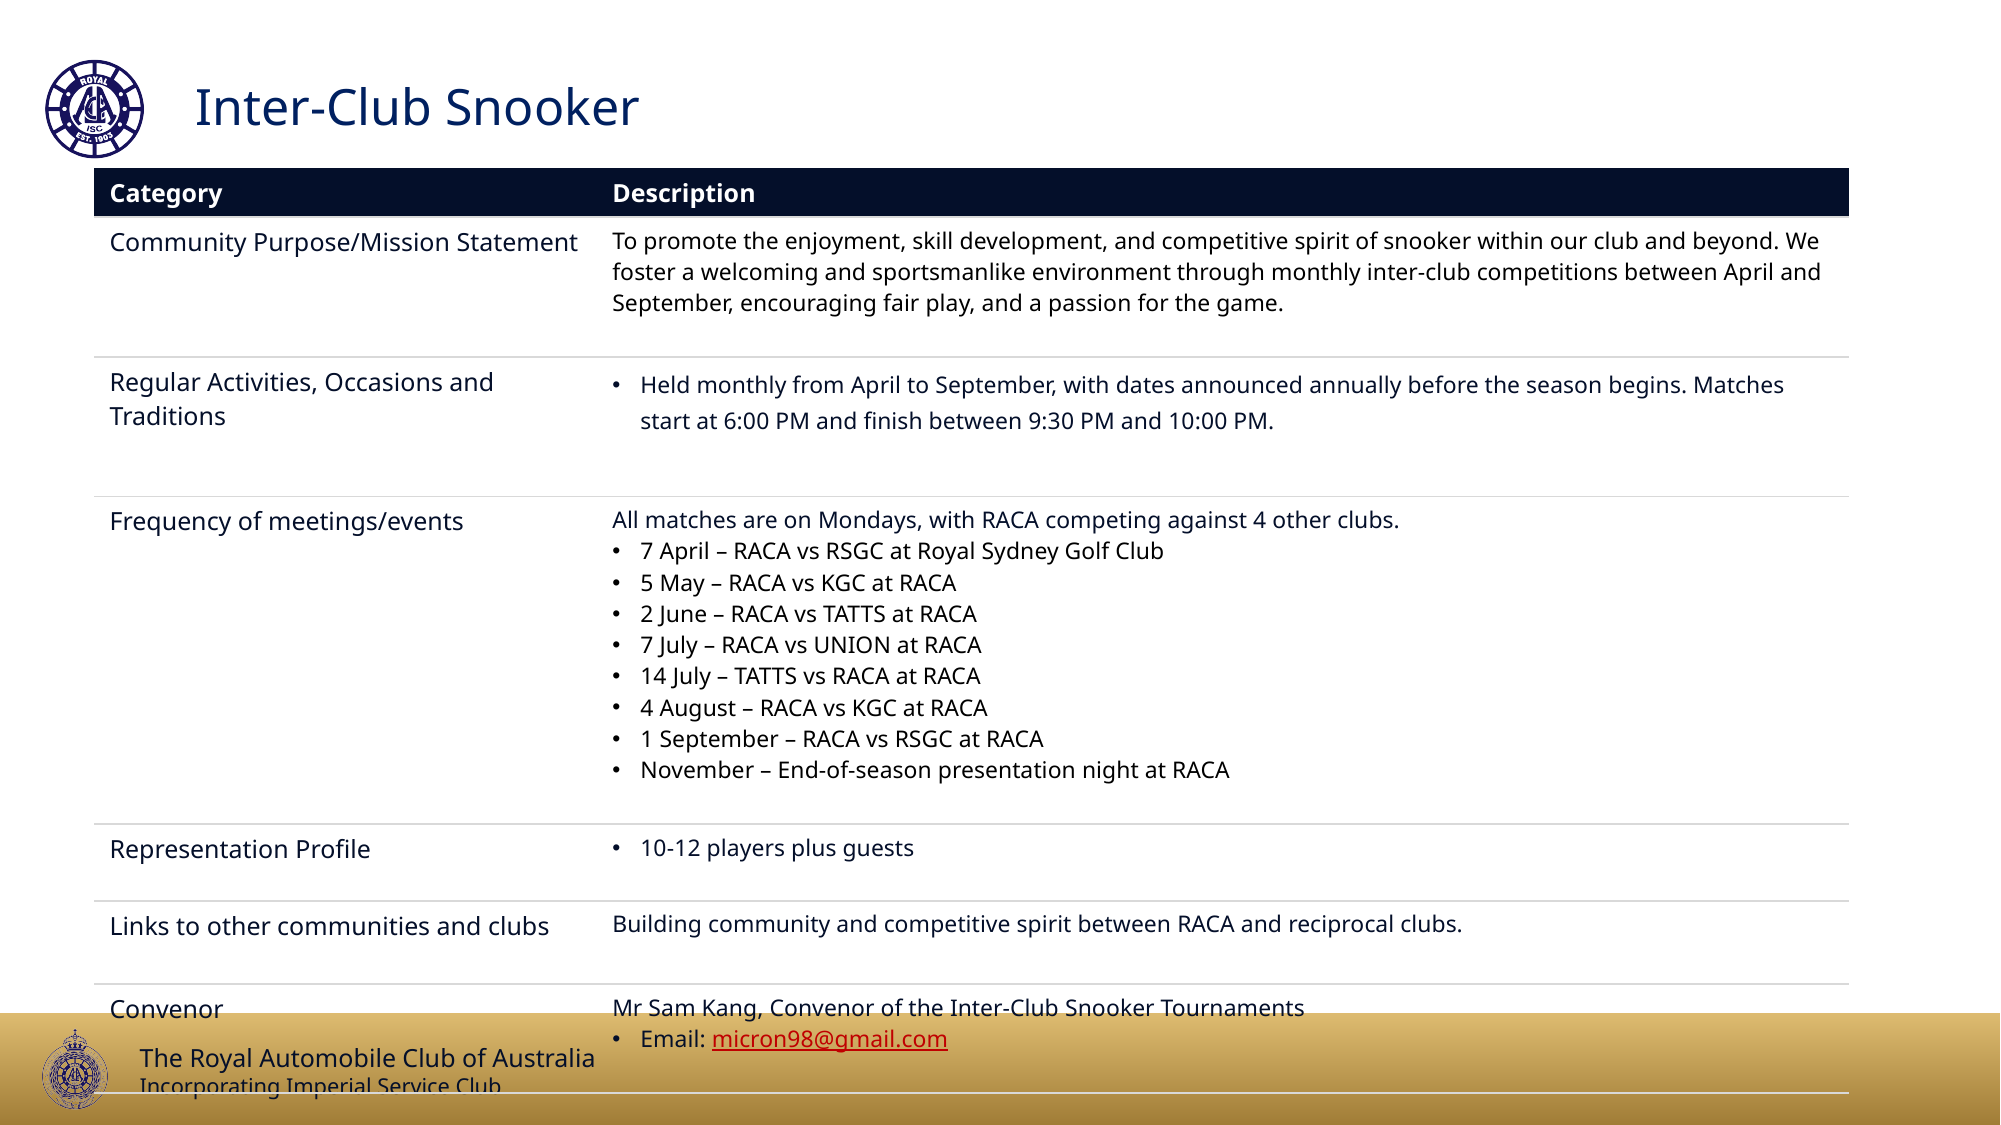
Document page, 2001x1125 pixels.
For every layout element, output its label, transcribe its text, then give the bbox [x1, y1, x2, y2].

table_cell Links to other communities and clubs [94, 902, 597, 983]
table_cell To promote the enjoyment, skill development, and competitive spirit of snooker within our club and beyond. We foster a welcoming and sportsmanlike environment through monthly inter-club competitions between April and September, encouraging fair play, and a passion for the game. [597, 218, 1849, 356]
table_cell Mr Sam Kang, Convenor of the Inter-Club Snooker Tournaments Email: micron98@gmail.com [597, 985, 1849, 1092]
table_cell Representation Profile [94, 825, 597, 900]
table_cell Frequency of meetings/events [94, 497, 597, 823]
table_cell All matches are on Mondays, with RACA competing against 4 other clubs. 7 April – RACA vs RSGC at Royal Sydney Golf Club 5 May – RACA vs KGC at RACA 2 June – RACA vs TATTS at RACA 7 July – RACA vs UNION at RACA 14 July – TATTS vs RACA at RACA 4 August – RACA vs KGC at RACA 1 September – RACA vs RSGC at RACA November – End-of-season presentation night at RACA [597, 497, 1849, 823]
table_cell Community Purpose/Mission Statement [94, 218, 597, 356]
title Inter-Club Snooker [197, 16, 1996, 203]
table_header Description [597, 168, 1849, 216]
table_cell Held monthly from April to September, with dates announced annually before the season begins. Matches start at 6:00 PM and finish between 9:30 PM and 10:00 PM. [597, 358, 1849, 496]
picture [0, 0, 197, 230]
table_cell Regular Activities, Occasions and Traditions [94, 358, 597, 496]
table_cell 10-12 players plus guests [597, 825, 1849, 900]
picture [37, 1024, 113, 1114]
table_cell Building community and competitive spirit between RACA and reciprocal clubs. [597, 902, 1849, 983]
table_header Category [197, 168, 597, 216]
table_cell Convenor [94, 985, 597, 1092]
